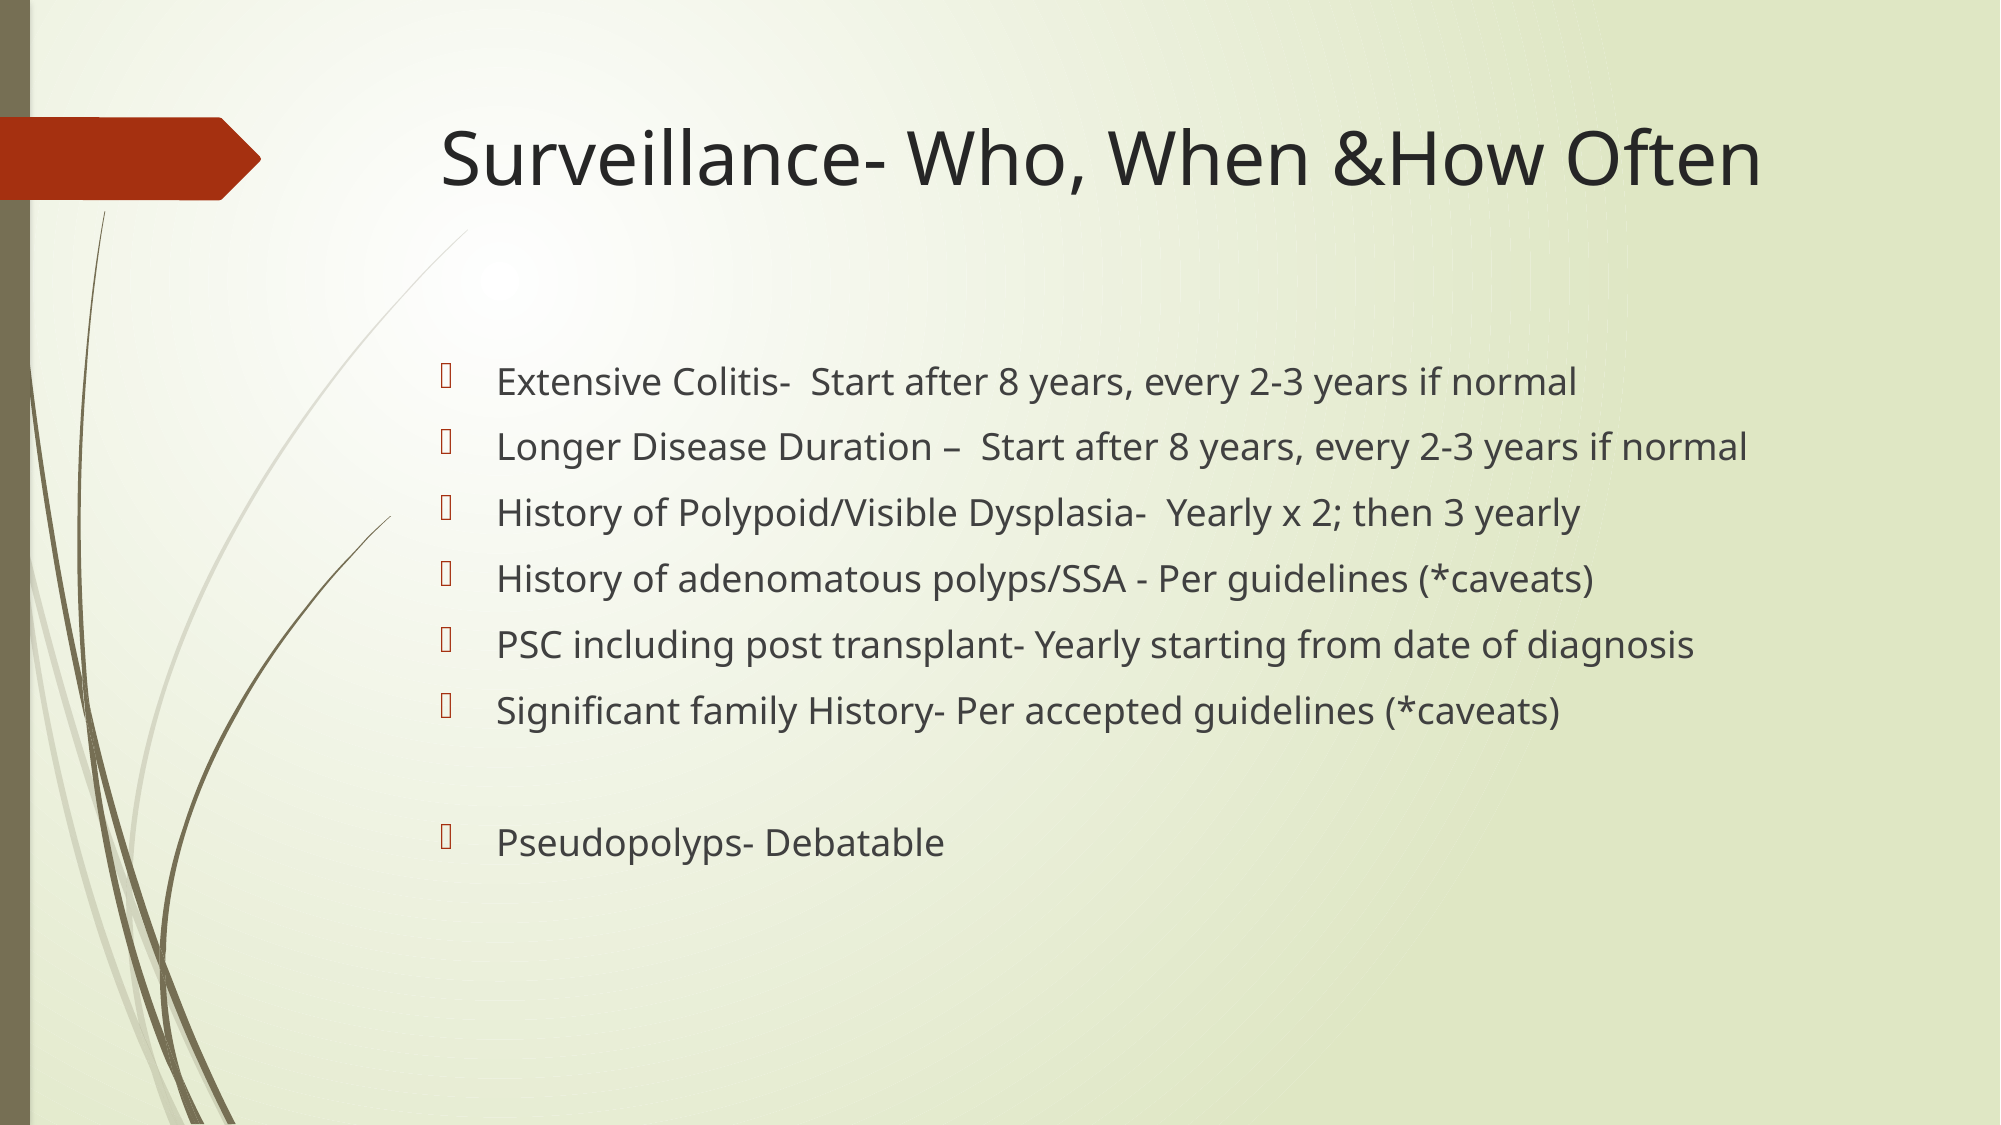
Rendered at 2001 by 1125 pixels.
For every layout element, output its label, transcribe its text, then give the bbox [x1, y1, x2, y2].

title Surveillance- Who, When &How Often [425, 102, 1888, 313]
list Extensive Colitis- Start after 8 years, every 2-3 years if normal Longer Disease Duration – Start after 8 years, every 2-3 years if normal History of Polypoid/Visible Dysplasia- Yearly x 2; then 3 yearly History of adenomatous polyps/SSA - Per guidelines (*caveats) PSC including post transplant- Yearly starting from date of diagnosis Significant family History- Per accepted guidelines (*caveats) Pseudopolyps- Debatable [424, 350, 1888, 970]
